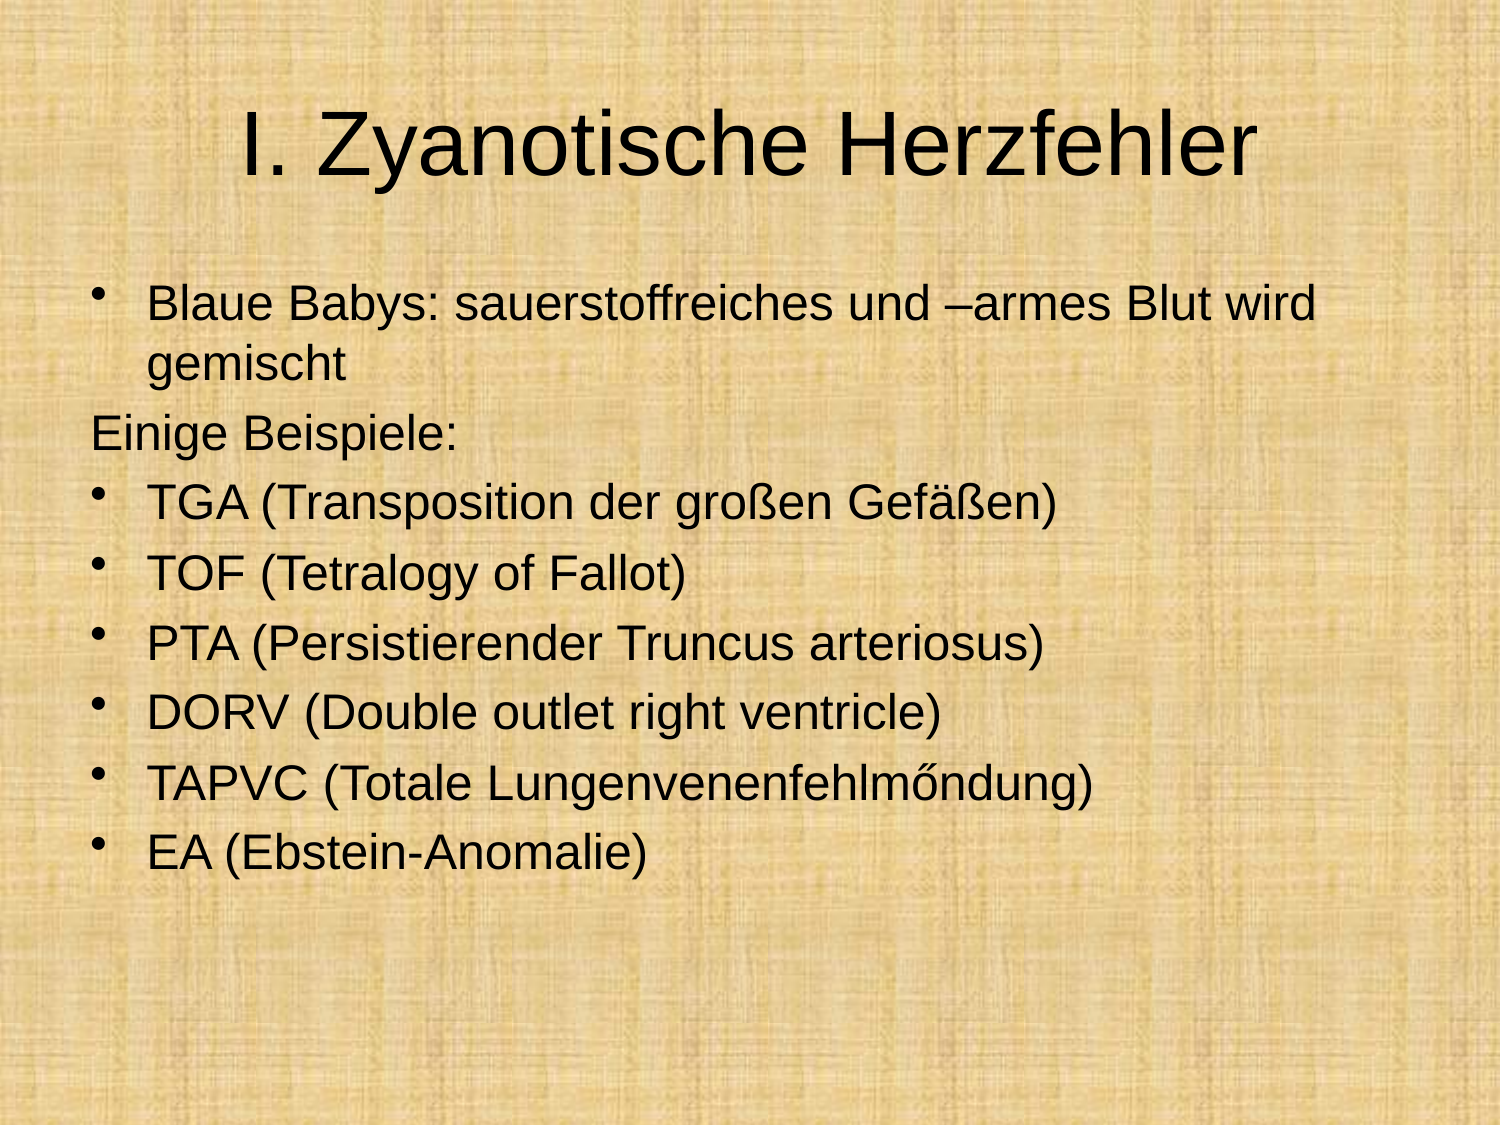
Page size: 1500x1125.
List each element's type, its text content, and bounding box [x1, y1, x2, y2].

list Blaue Babys: sauerstoffreiches und –armes Blut wird gemischt Einige Beispiele: TGA (Transposition der großen Gefäßen) TOF (Tetralogy of Fallot) PTA (Persistierender Truncus arteriosus) DORV (Double outlet right ventricle) TAPVC (Totale Lungenvenenfehlmőndung) EA (Ebstein-Anomalie) [74, 262, 1426, 1006]
title I. Zyanotische Herzfehler [74, 44, 1426, 233]
picture [0, 0, 1500, 1125]
